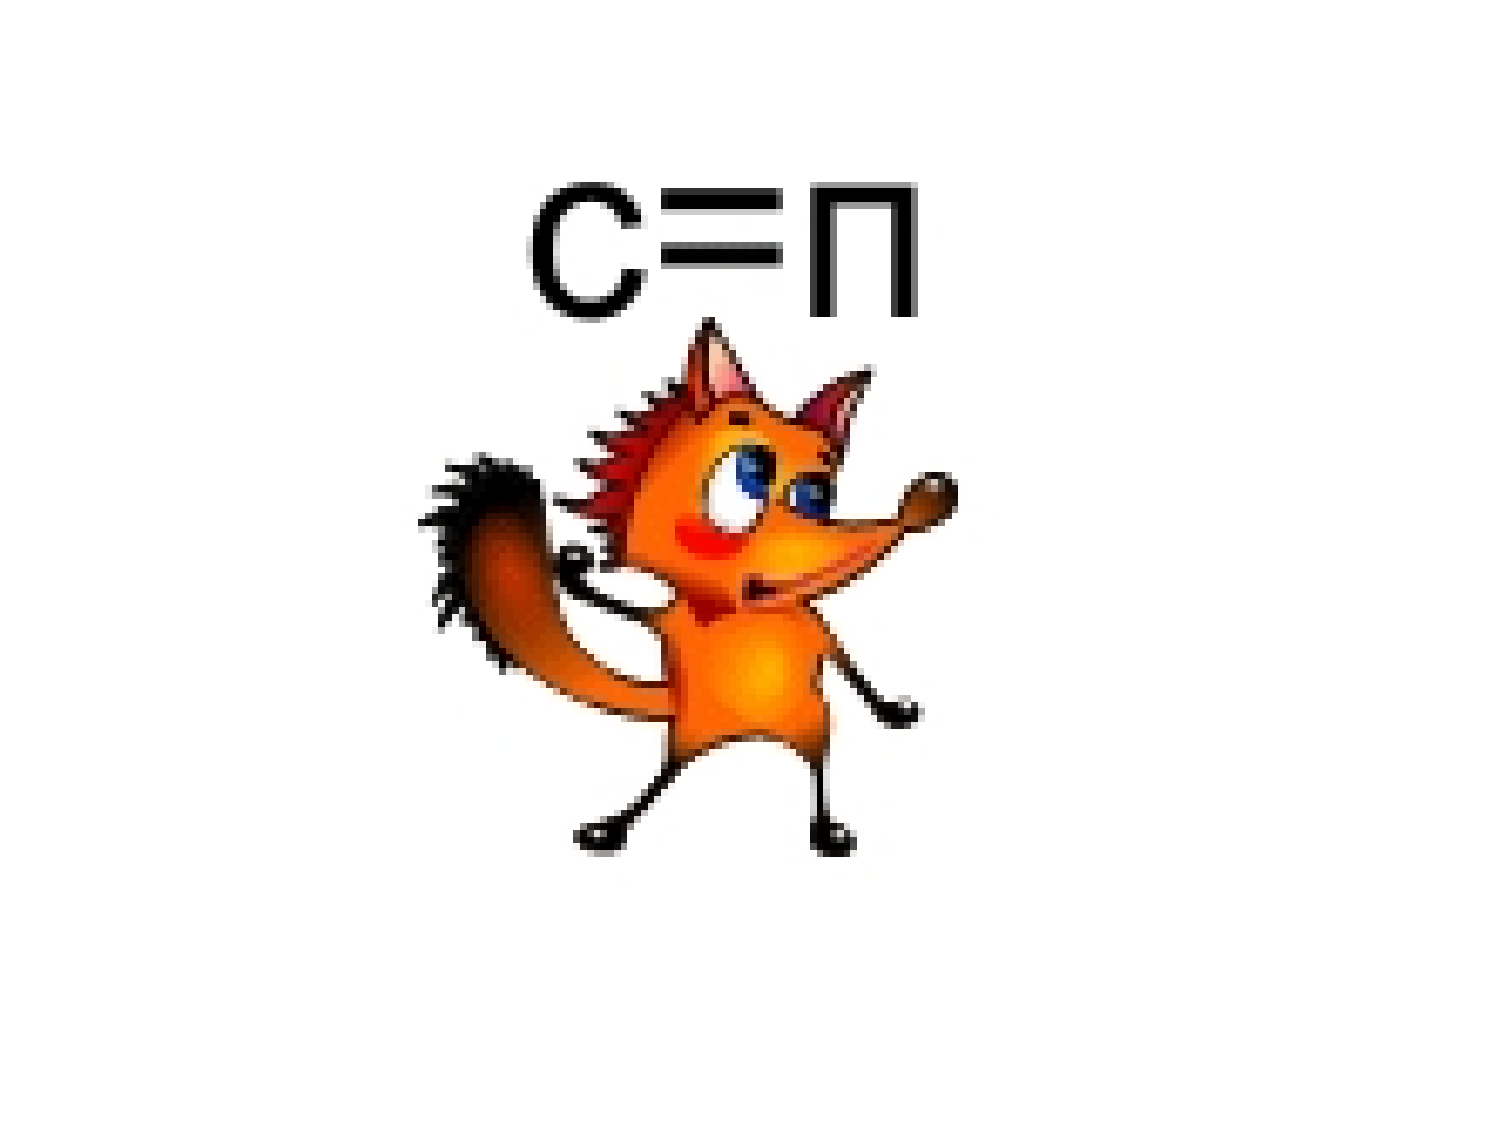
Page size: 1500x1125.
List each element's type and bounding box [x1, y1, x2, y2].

picture [351, 128, 1067, 898]
